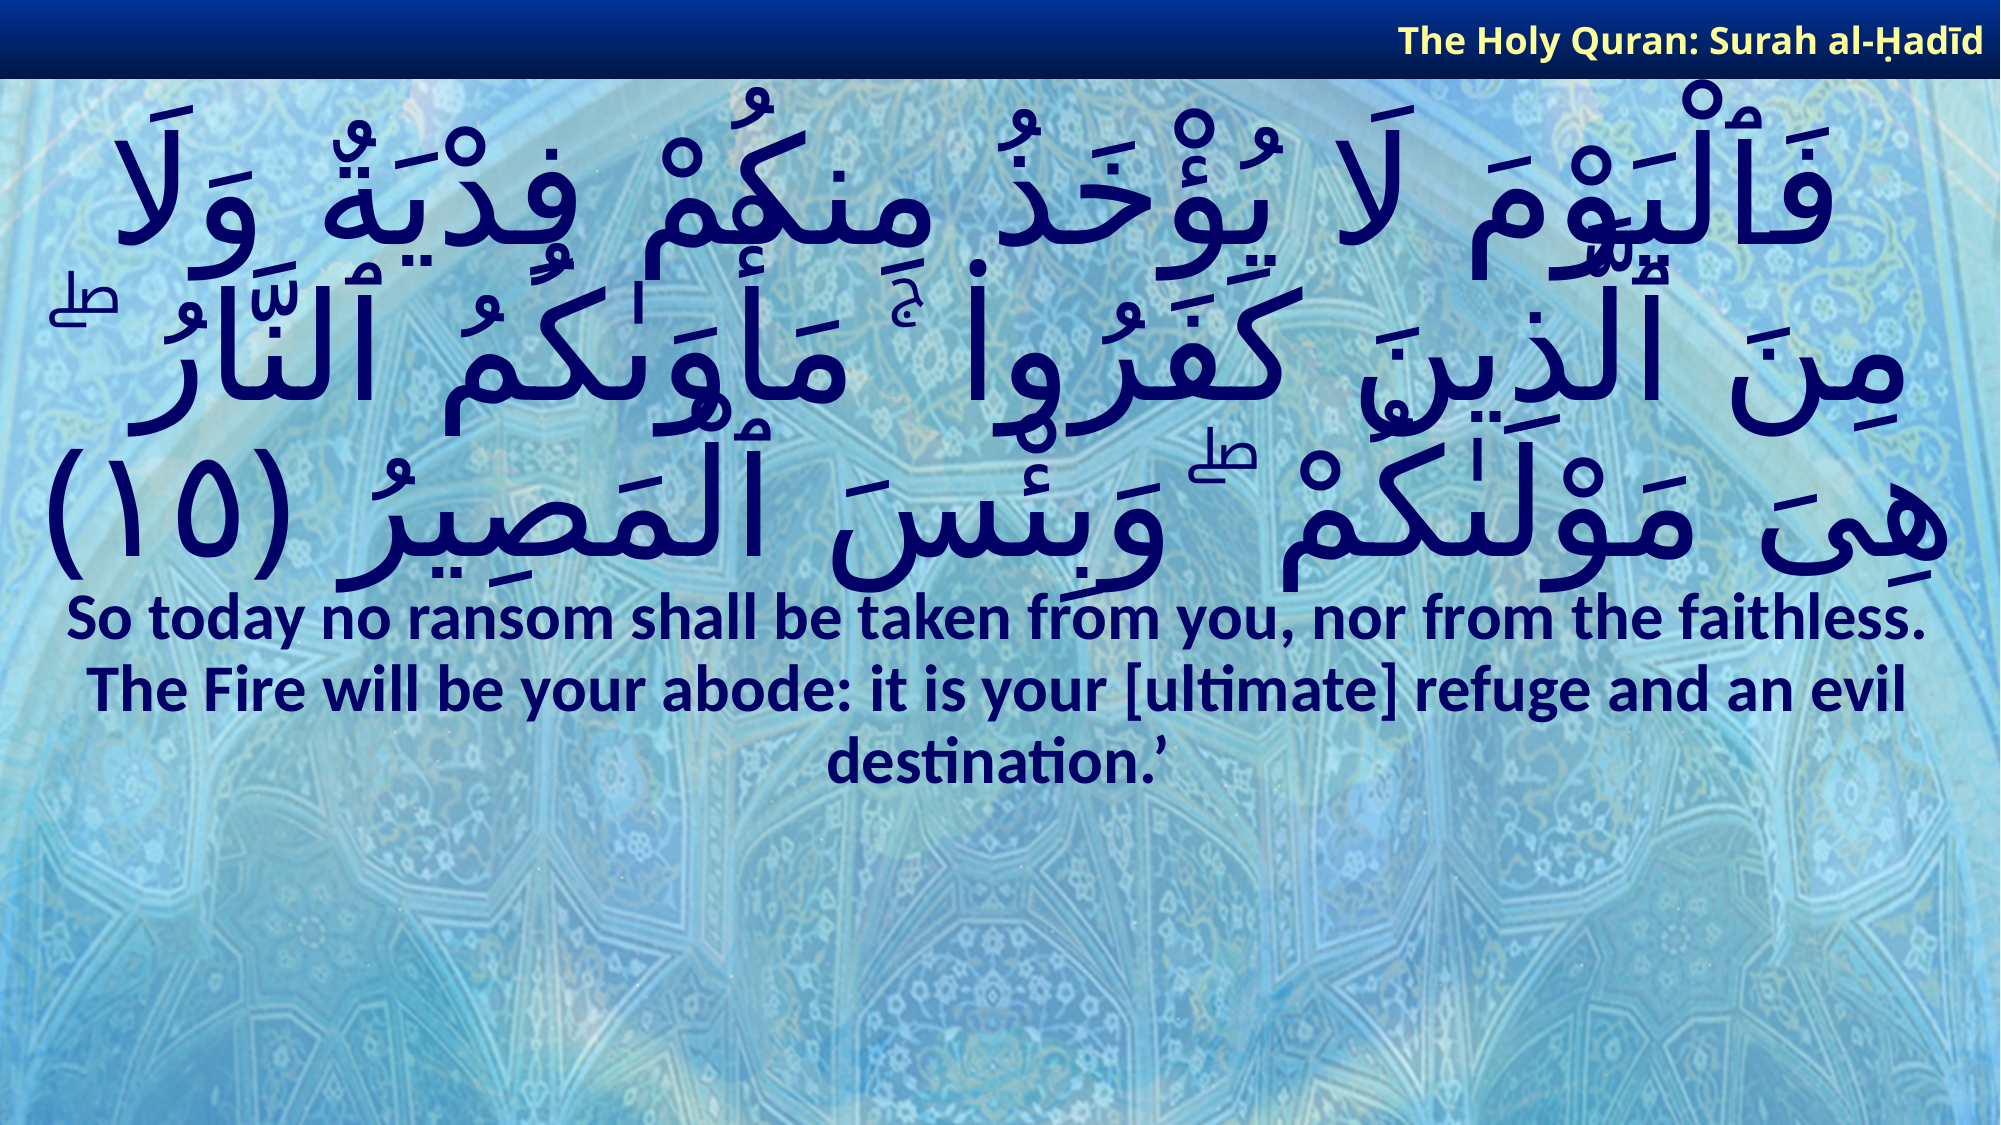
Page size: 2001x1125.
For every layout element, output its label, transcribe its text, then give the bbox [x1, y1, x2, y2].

subtitle So today no ransom shall be taken from you, nor from the faithless. The Fire will be your abode: it is your [ultimate] refuge and an evil destination.’ [7, 574, 1989, 862]
text_box The Holy Quran: Surah al-Ḥadīd [0, 0, 2000, 79]
picture [0, 0, 2001, 1125]
title فَٱلْيَوْمَ لَا يُؤْخَذُ مِنكُمْ فِدْيَةٌ وَلَا مِنَ ٱلَّذِينَ كَفَرُوا۟ ۚ مَأْوَىٰكُمُ ٱلنَّارُ ۖ هِىَ مَوْلَىٰكُمْ ۖ وَبِئْسَ ٱلْمَصِيرُ ﴿١٥﴾ [0, 231, 2000, 473]
